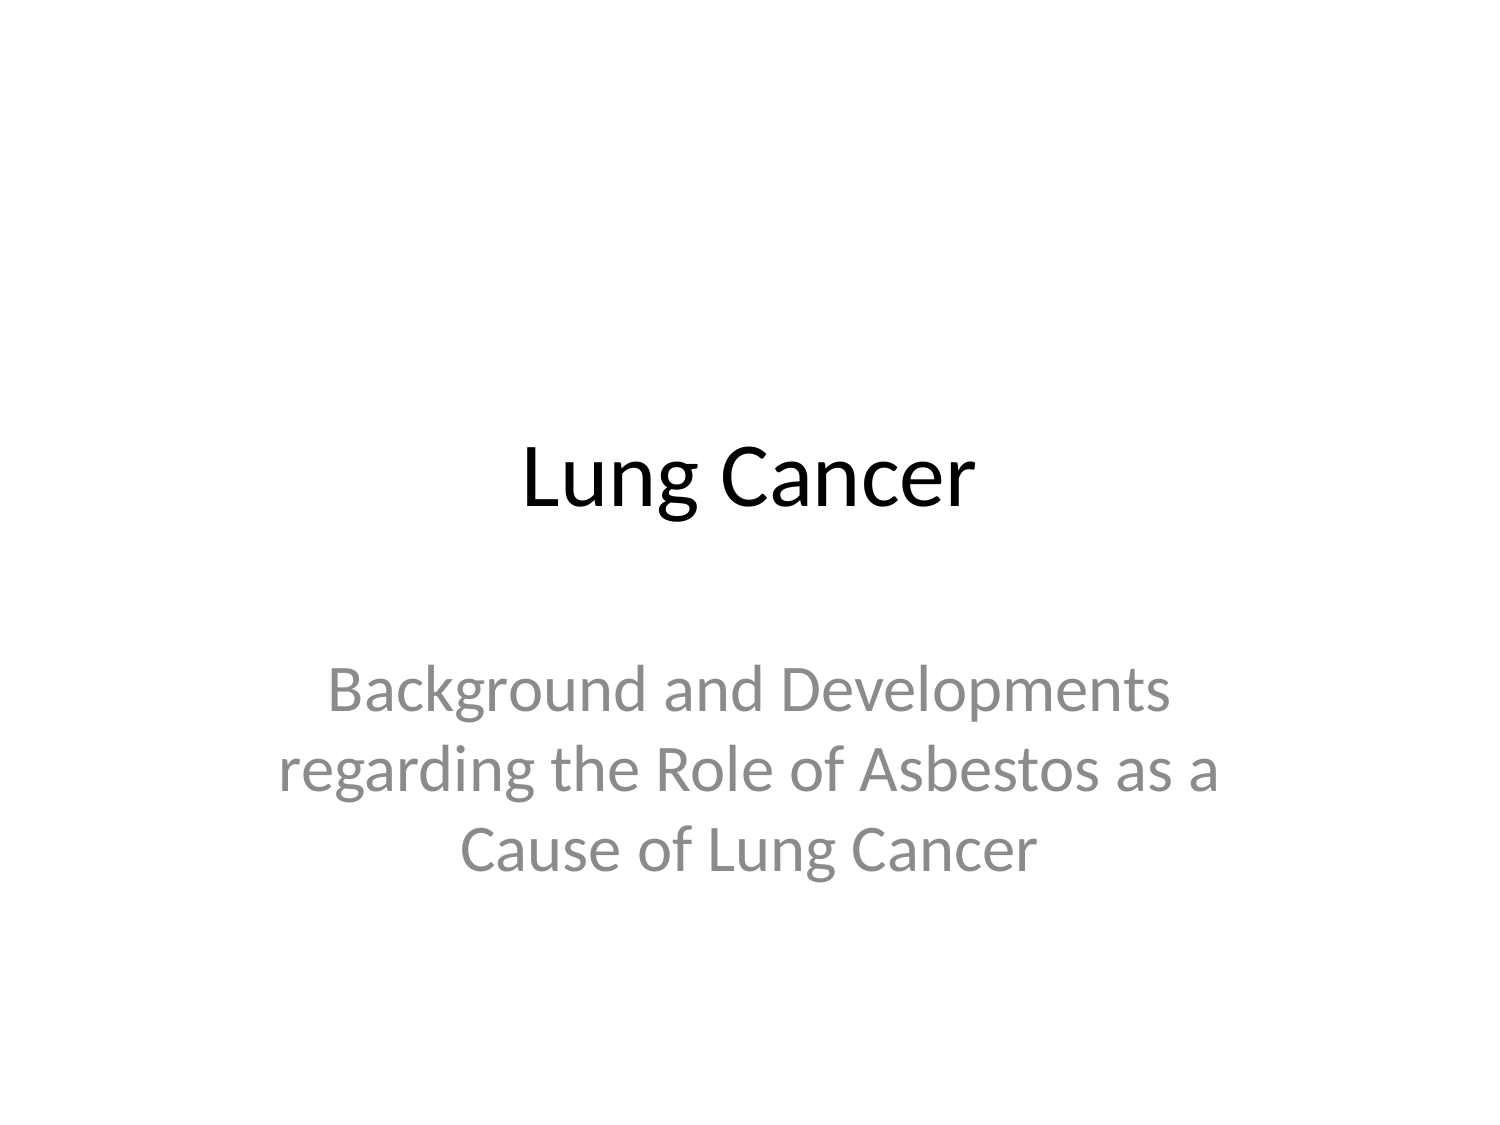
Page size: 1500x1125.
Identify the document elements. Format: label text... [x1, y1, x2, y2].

title Lung Cancer [112, 349, 1388, 591]
subtitle Background and Developments regarding the Role of Asbestos as a Cause of Lung Cancer [225, 637, 1275, 925]
